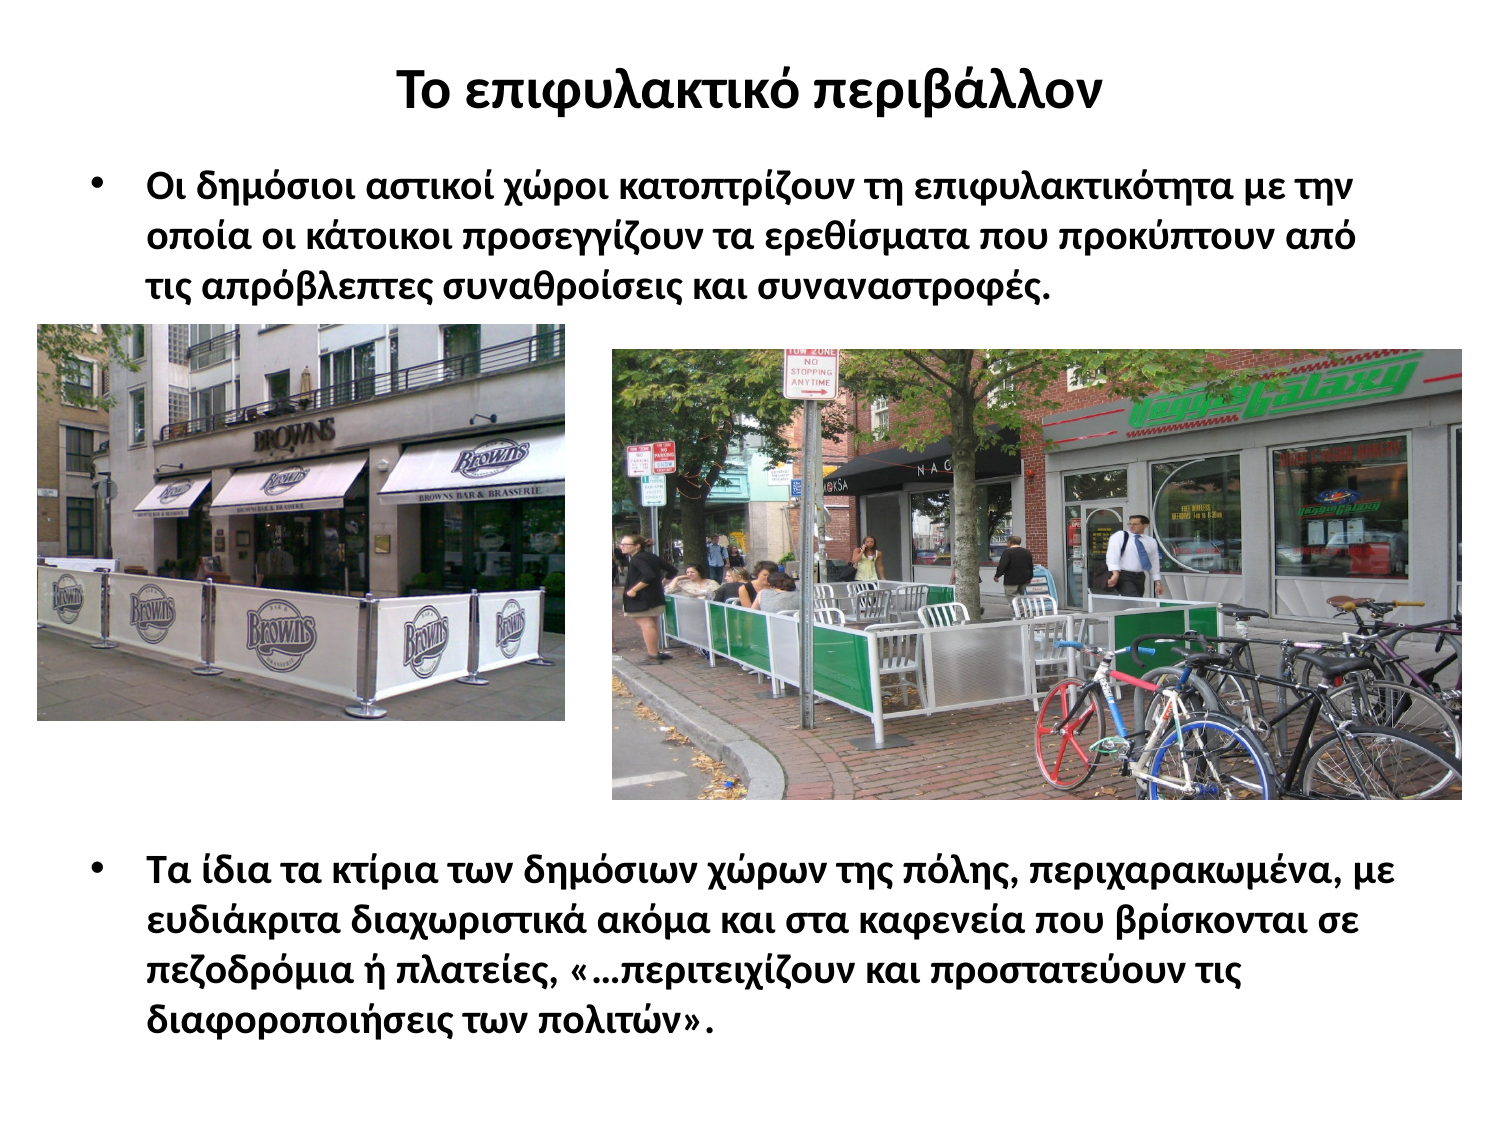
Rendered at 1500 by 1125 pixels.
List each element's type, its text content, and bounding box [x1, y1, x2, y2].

picture [37, 324, 565, 721]
picture [612, 349, 1462, 801]
list Οι δημόσιοι αστικοί χώροι κατοπτρίζουν τη επιφυλακτικότητα με την οποία οι κάτοικοι προσεγγίζουν τα ερεθίσματα που προκύπτουν από τις απρόβλεπτες συναθροίσεις και συναναστροφές. Τα ίδια τα κτίρια των δημόσιων χώρων της πόλης, περιχαρακωμένα, με ευδιάκριτα διαχωριστικά ακόμα και στα καφενεία που βρίσκονται σε πεζοδρόμια ή πλατείες, «…περιτειχίζουν και προστατεύουν τις διαφοροποιήσεις των πολιτών». [75, 149, 1425, 1088]
title Το επιφυλακτικό περιβάλλον [75, 45, 1425, 125]
